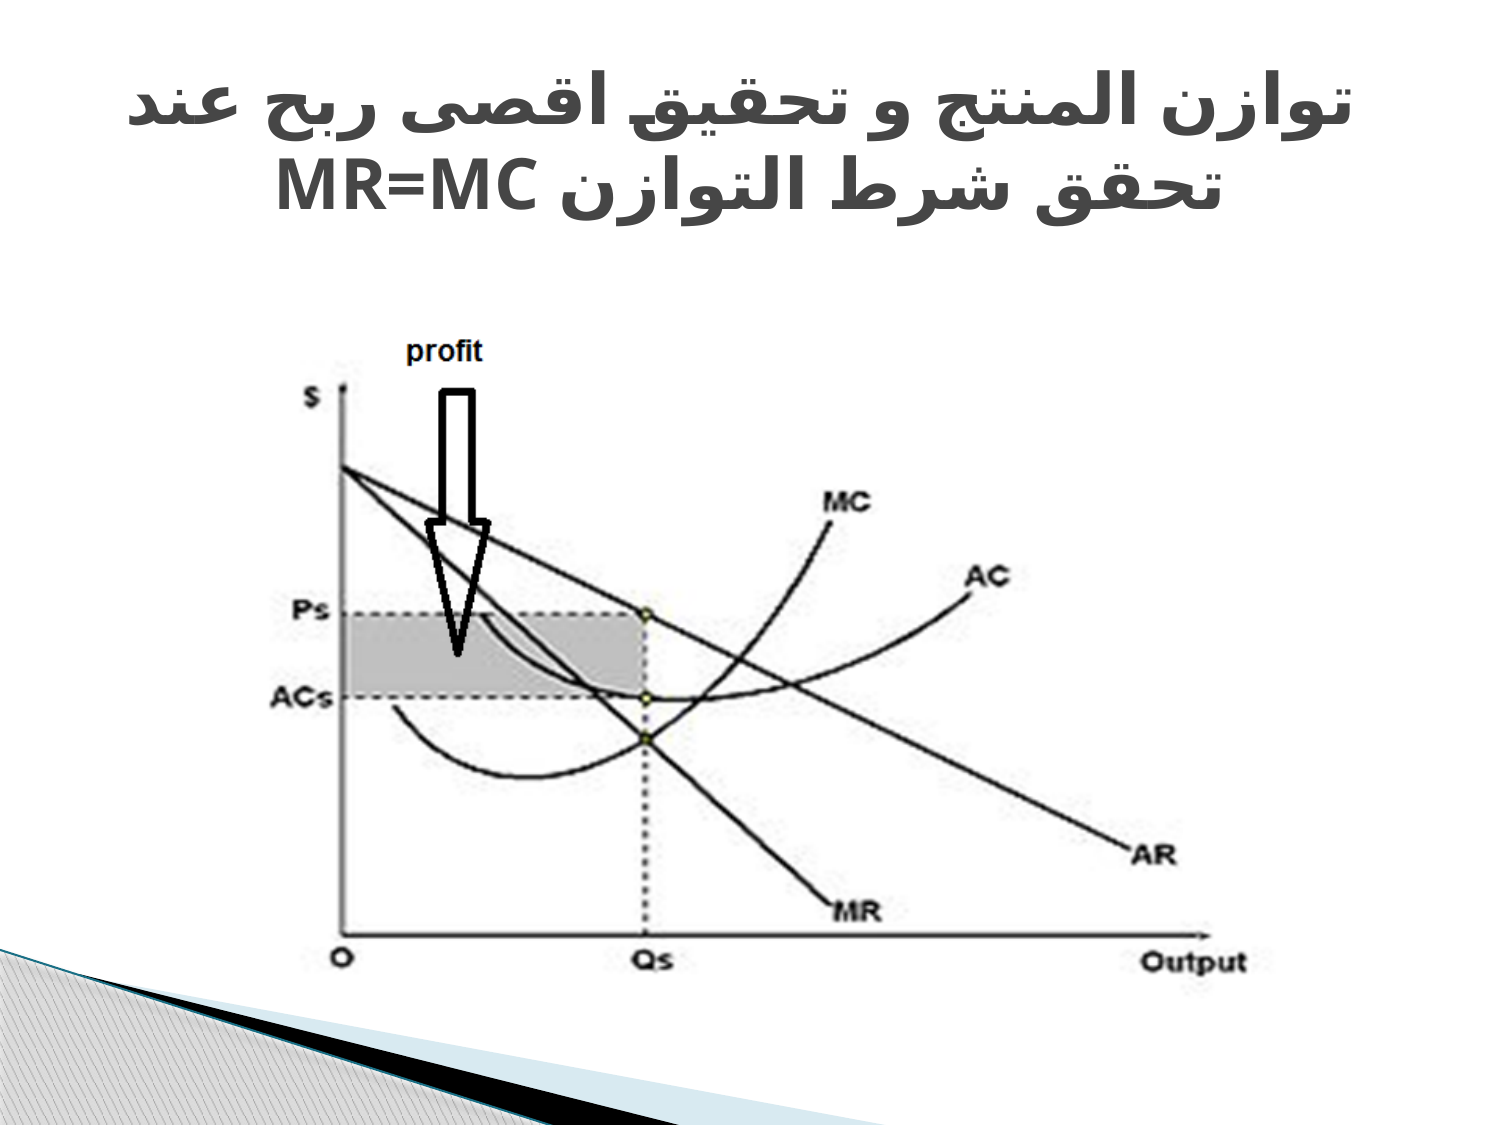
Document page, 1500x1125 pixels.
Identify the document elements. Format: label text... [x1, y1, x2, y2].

title توازن المنتج و تحقيق اقصى ربح عند تحقق شرط التوازن MR=MC [75, 45, 1425, 233]
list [215, 288, 1298, 1000]
